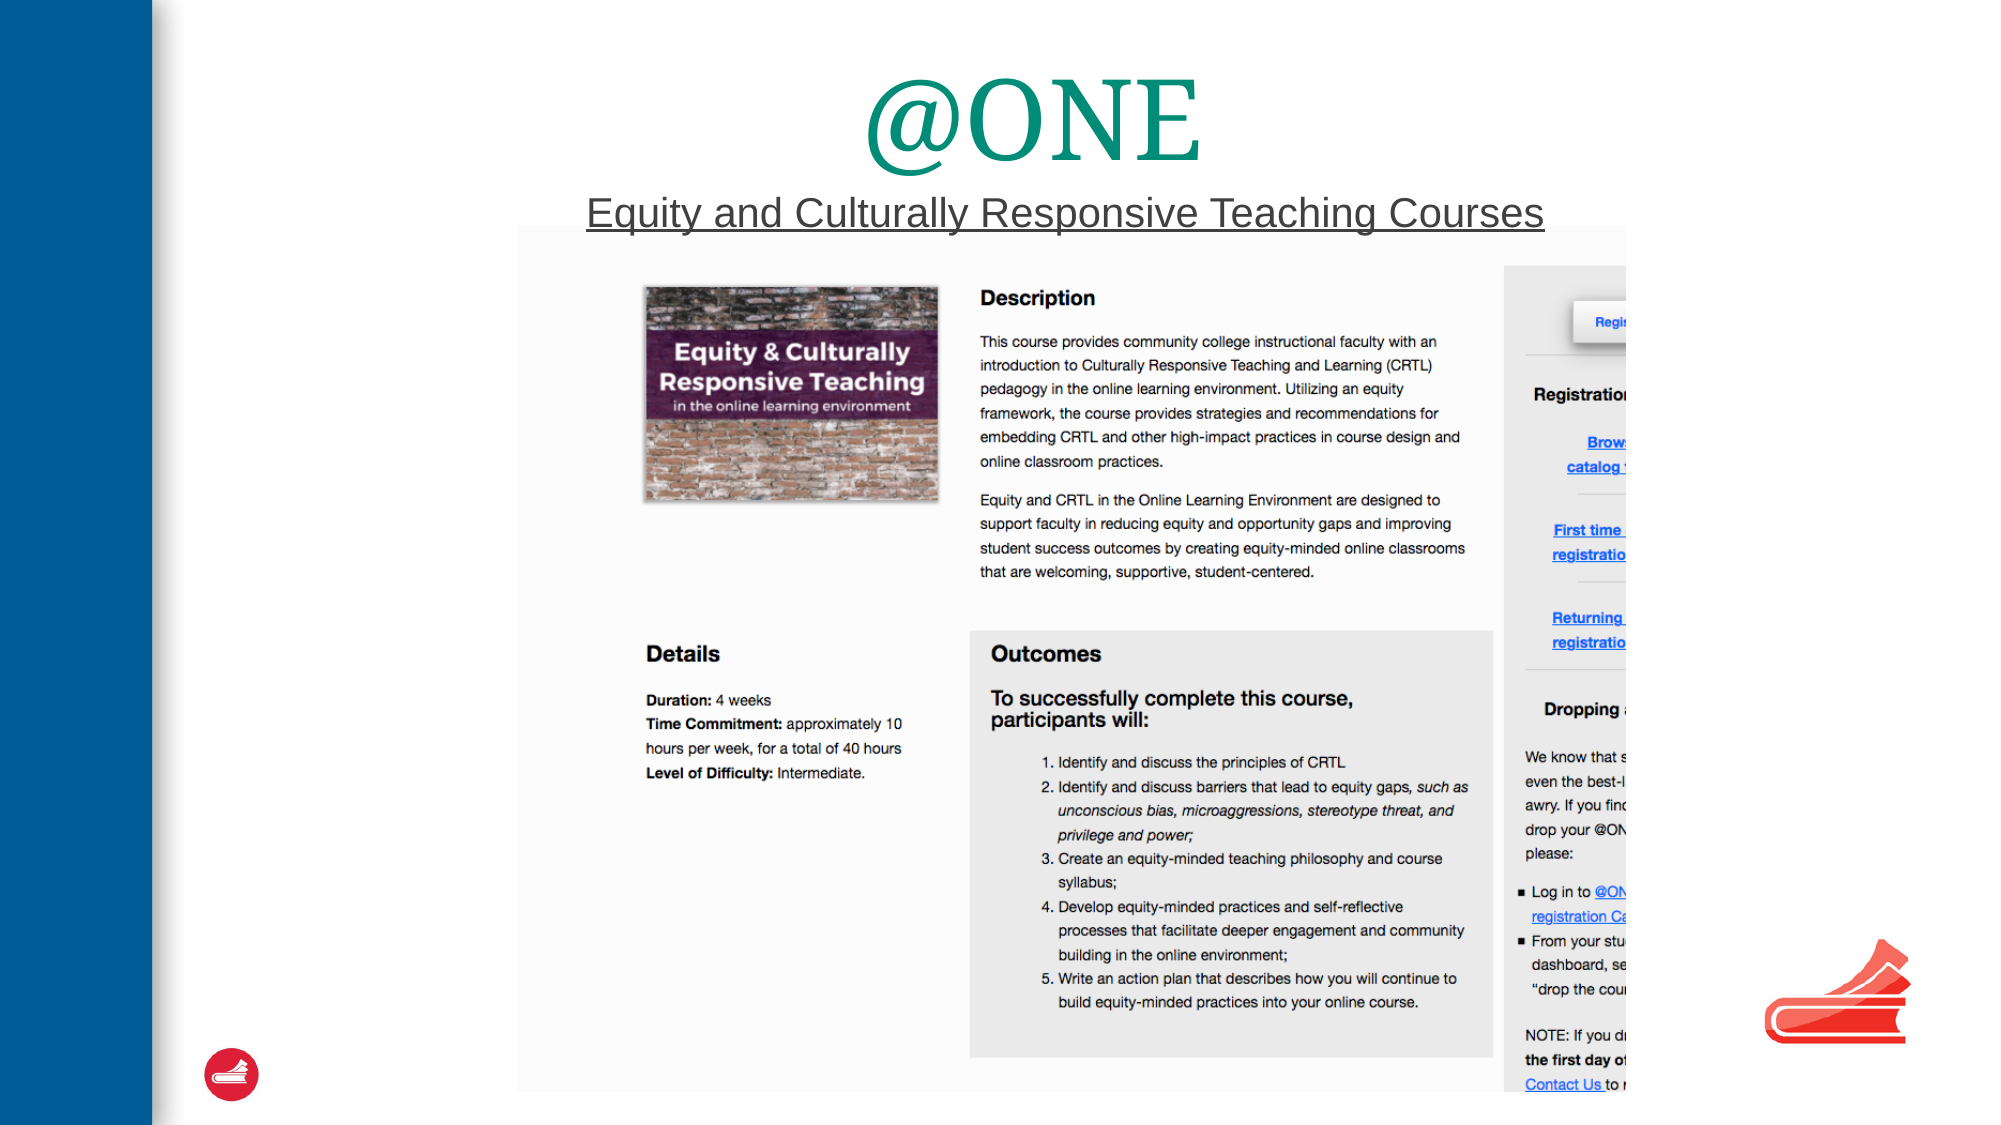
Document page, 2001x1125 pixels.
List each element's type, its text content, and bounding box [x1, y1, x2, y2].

picture [202, 1046, 260, 1103]
picture [1754, 927, 1920, 1052]
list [516, 225, 1626, 1093]
title @ONE [223, 33, 1872, 183]
list Equity and Culturally Responsive Teaching Courses [157, 183, 1986, 285]
